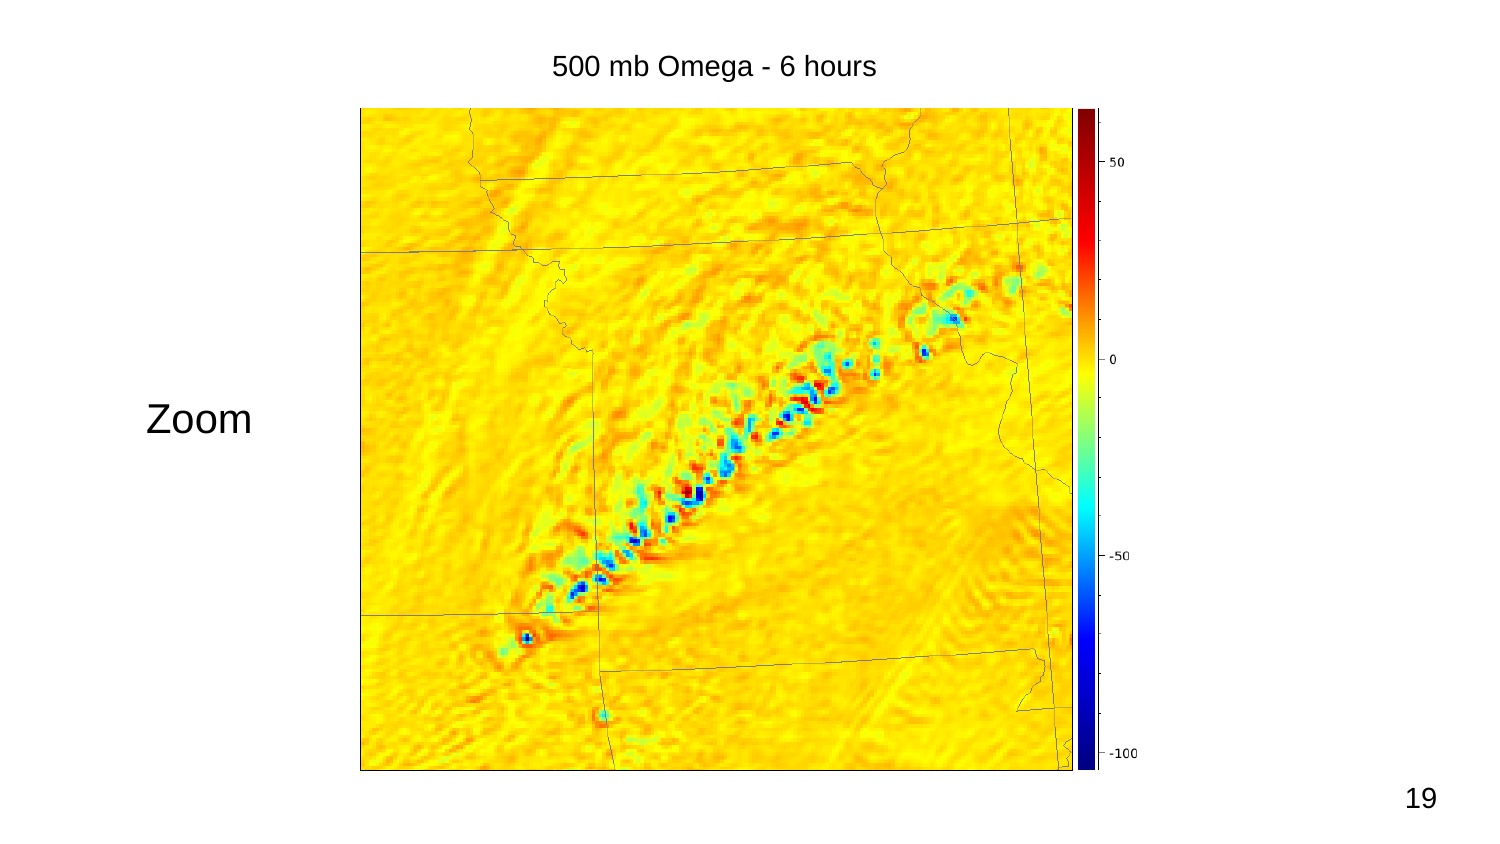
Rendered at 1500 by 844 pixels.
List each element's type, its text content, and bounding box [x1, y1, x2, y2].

picture [220, 25, 1278, 819]
text_box Zoom [131, 377, 215, 454]
slide_number ‹#› [1389, 764, 1480, 830]
